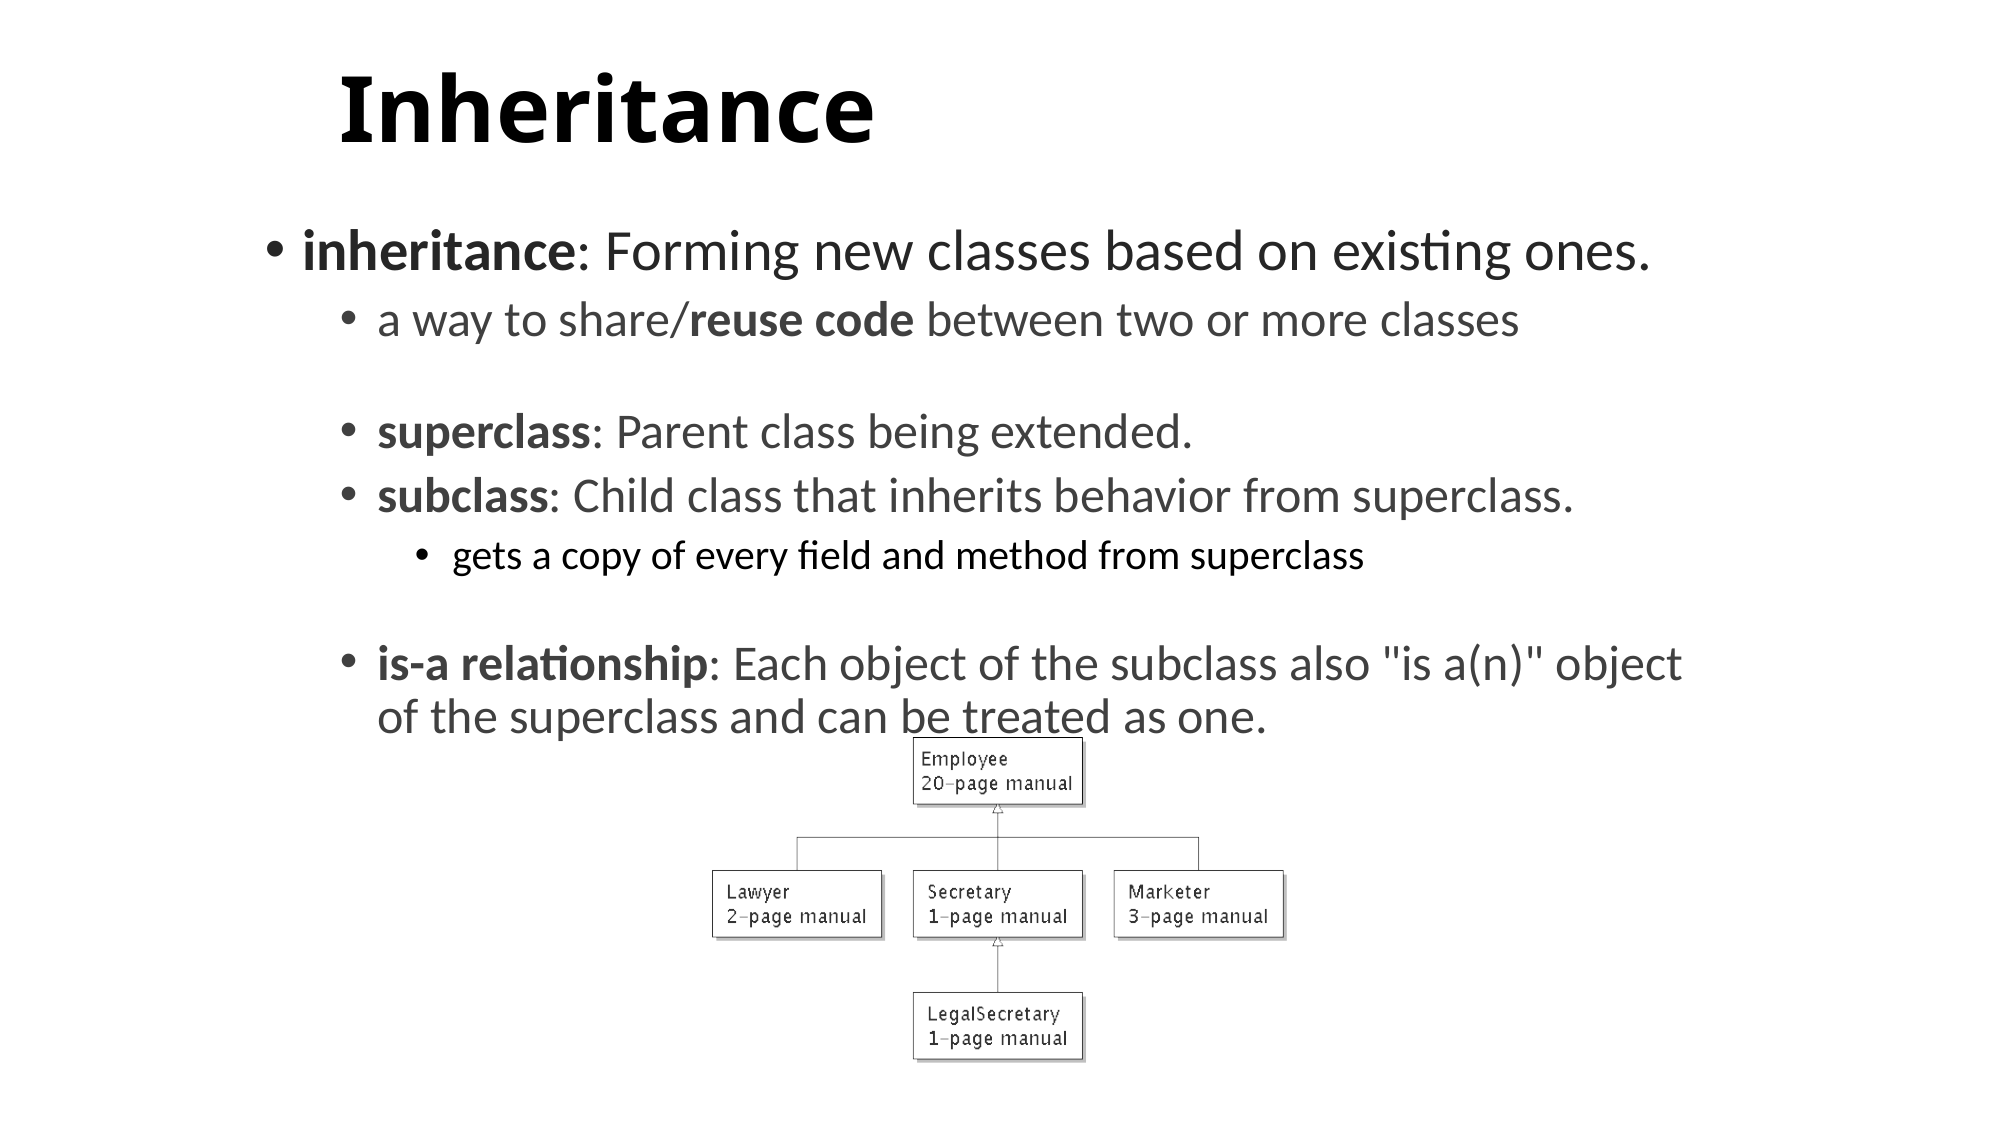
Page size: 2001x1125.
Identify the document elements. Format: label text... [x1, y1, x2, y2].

picture [712, 737, 1288, 1064]
title Inheritance [324, 50, 1367, 175]
list inheritance: Forming new classes based on existing ones. a way to share/reuse code between two or more classes superclass: Parent class being extended. subclass: Child class that inherits behavior from superclass. gets a copy of every field and method from superclass is-a relationship: Each object of the subclass also "is a(n)" object of the superclass and can be treated as one. [249, 212, 1750, 1125]
